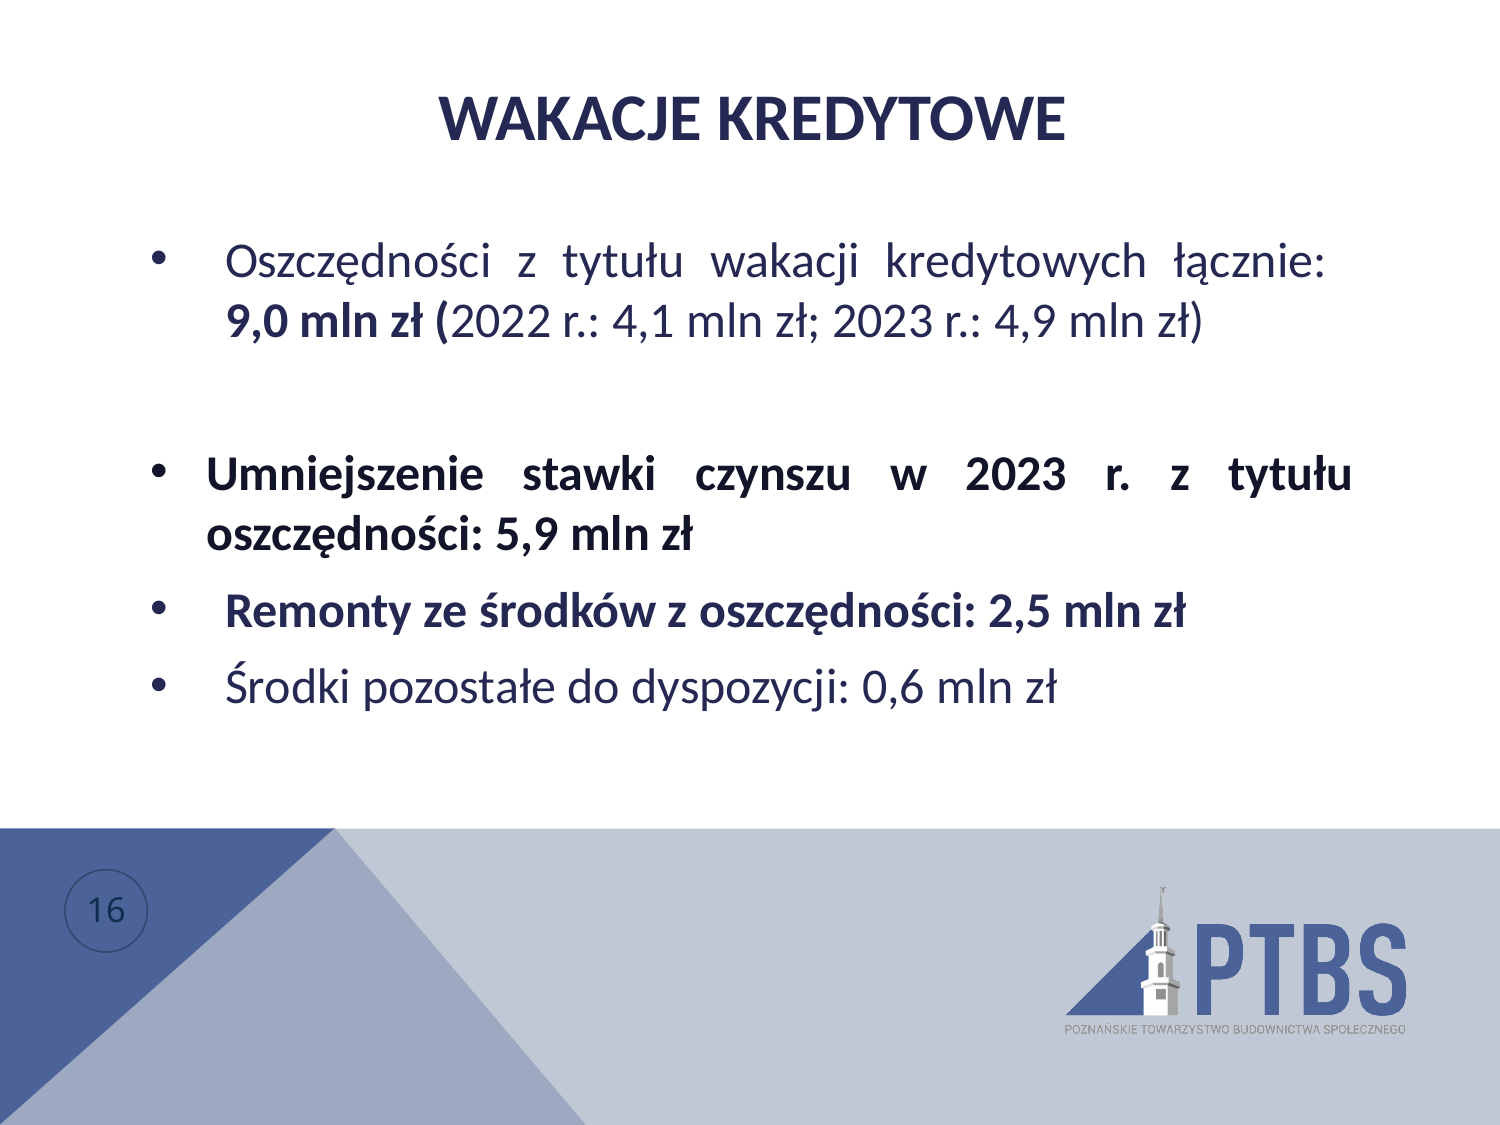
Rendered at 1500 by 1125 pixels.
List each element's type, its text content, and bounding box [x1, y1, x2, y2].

title Wakacje kredytowe [76, 54, 1412, 173]
picture [974, 833, 1498, 1125]
slide_number 16 [64, 868, 149, 954]
list Oszczędności z tytułu wakacji kredytowych łącznie: 9,0 mln zł (2022 r.: 4,1 mln zł; 2023 r.: 4,9 mln zł) Umniejszenie stawki czynszu w 2023 r. z tytułu oszczędności: 5,9 mln zł Remonty ze środków z oszczędności: 2,5 mln zł Środki pozostałe do dyspozycji: 0,6 mln zł [135, 219, 1369, 768]
